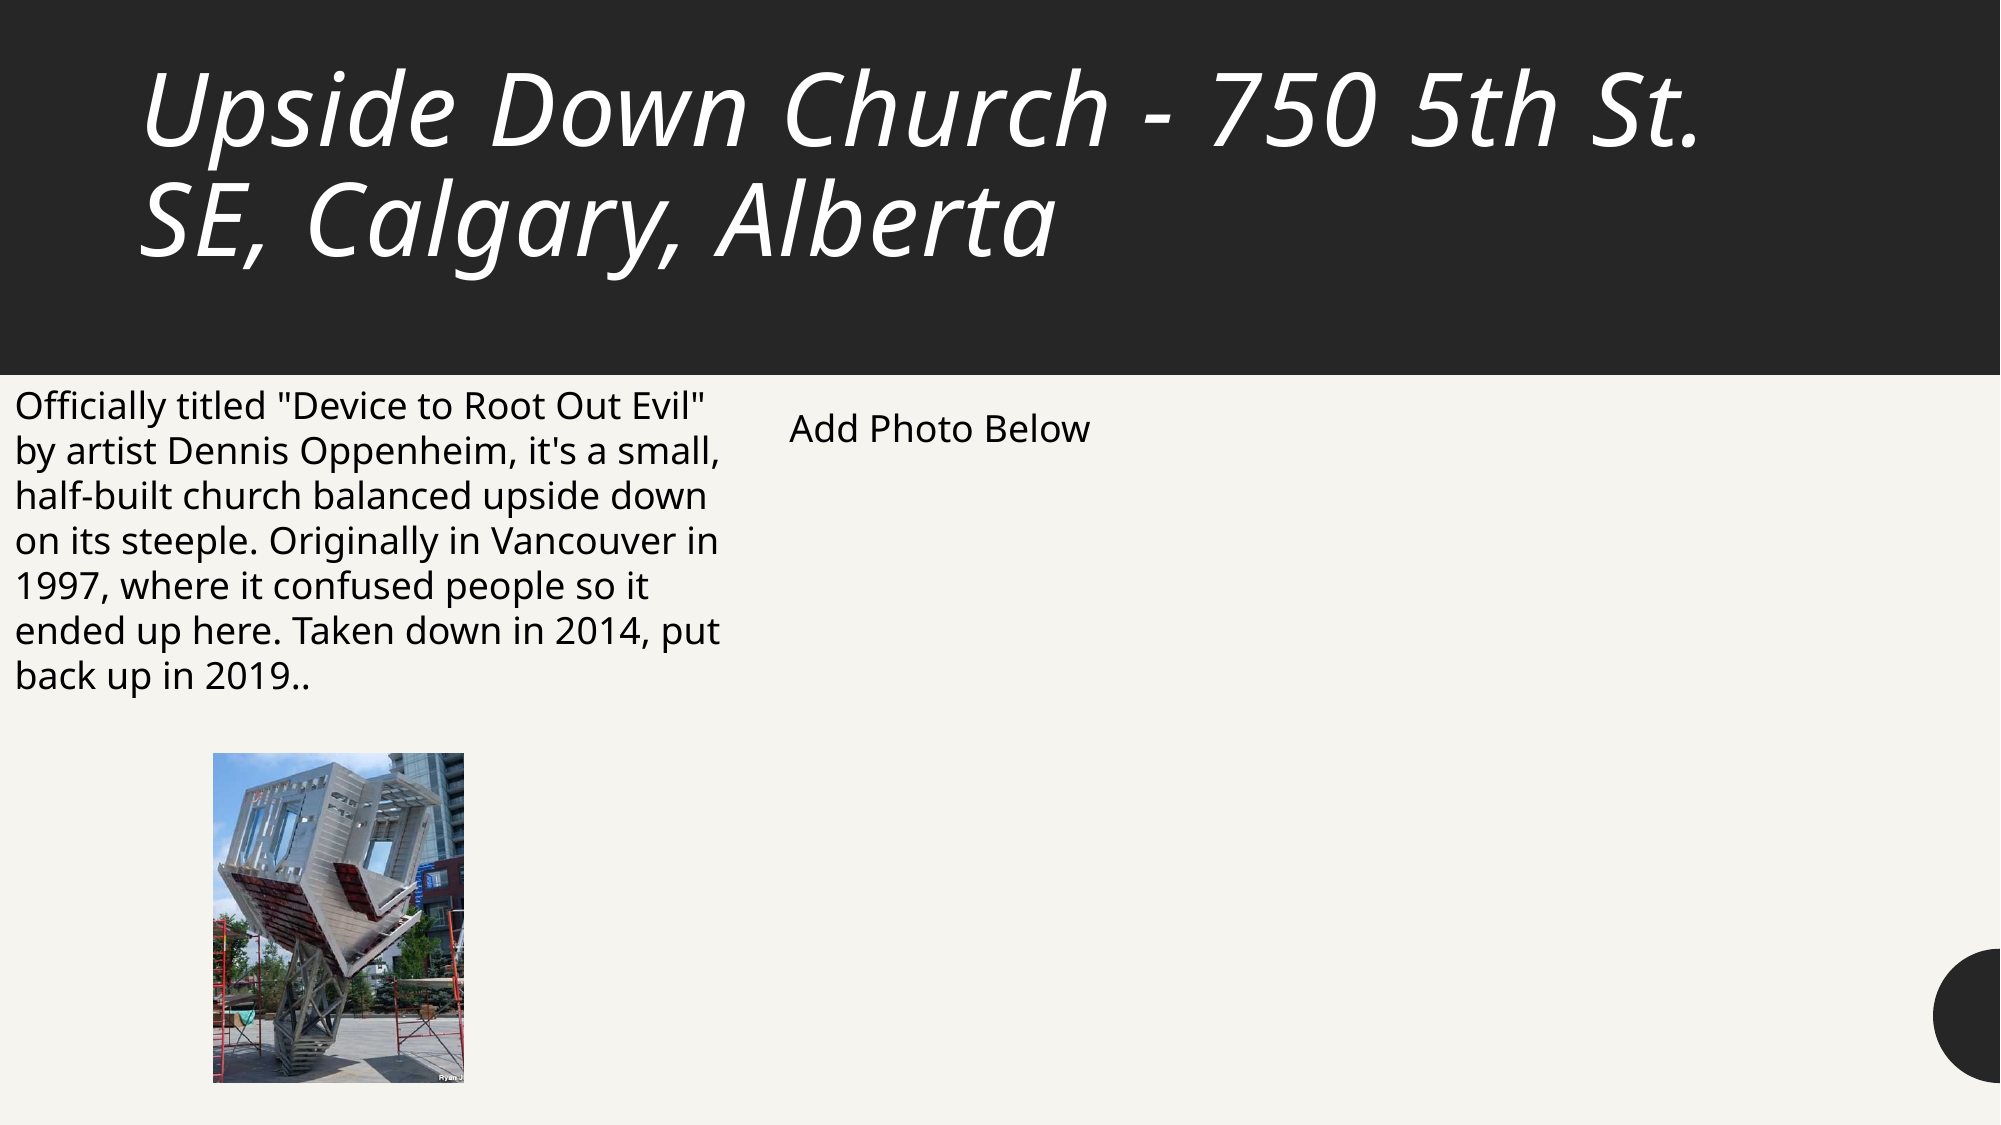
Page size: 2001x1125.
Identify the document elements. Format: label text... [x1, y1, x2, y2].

picture [212, 753, 464, 1083]
text_box Officially titled "Device to Root Out Evil" by artist Dennis Oppenheim, it's a small, half-built church balanced upside down on its steeple. Originally in Vancouver in 1997, where it confused people so it ended up here. Taken down in 2014, put back up in 2019.. [0, 374, 758, 705]
text_box [0, 0, 2000, 376]
text_box [0, 376, 2000, 1125]
title Upside Down Church - 750 5th St. SE, Calgary, Alberta [124, 41, 1875, 297]
text_box Add Photo Below [774, 397, 1302, 458]
text_box [1933, 948, 2000, 1084]
